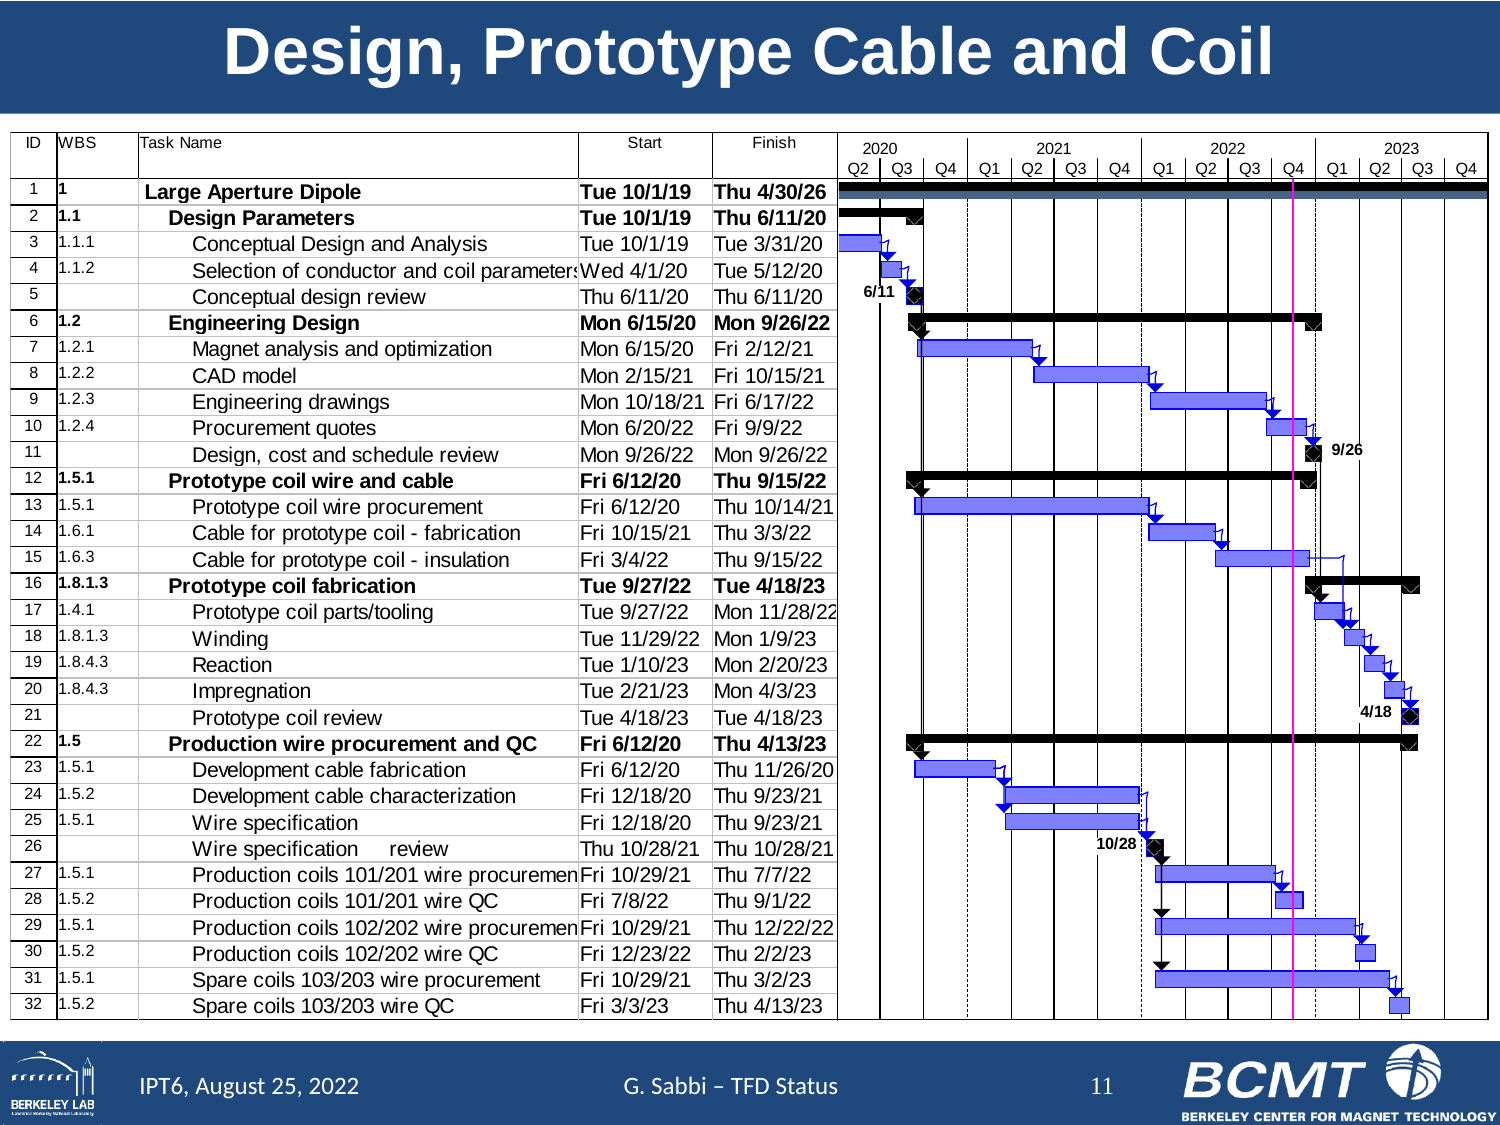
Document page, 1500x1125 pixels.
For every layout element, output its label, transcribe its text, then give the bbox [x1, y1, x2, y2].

picture [1180, 1041, 1500, 1123]
title Design, Prototype Cable and Coil [37, 12, 1463, 103]
picture [3, 1041, 102, 1125]
picture [10, 132, 1490, 1033]
